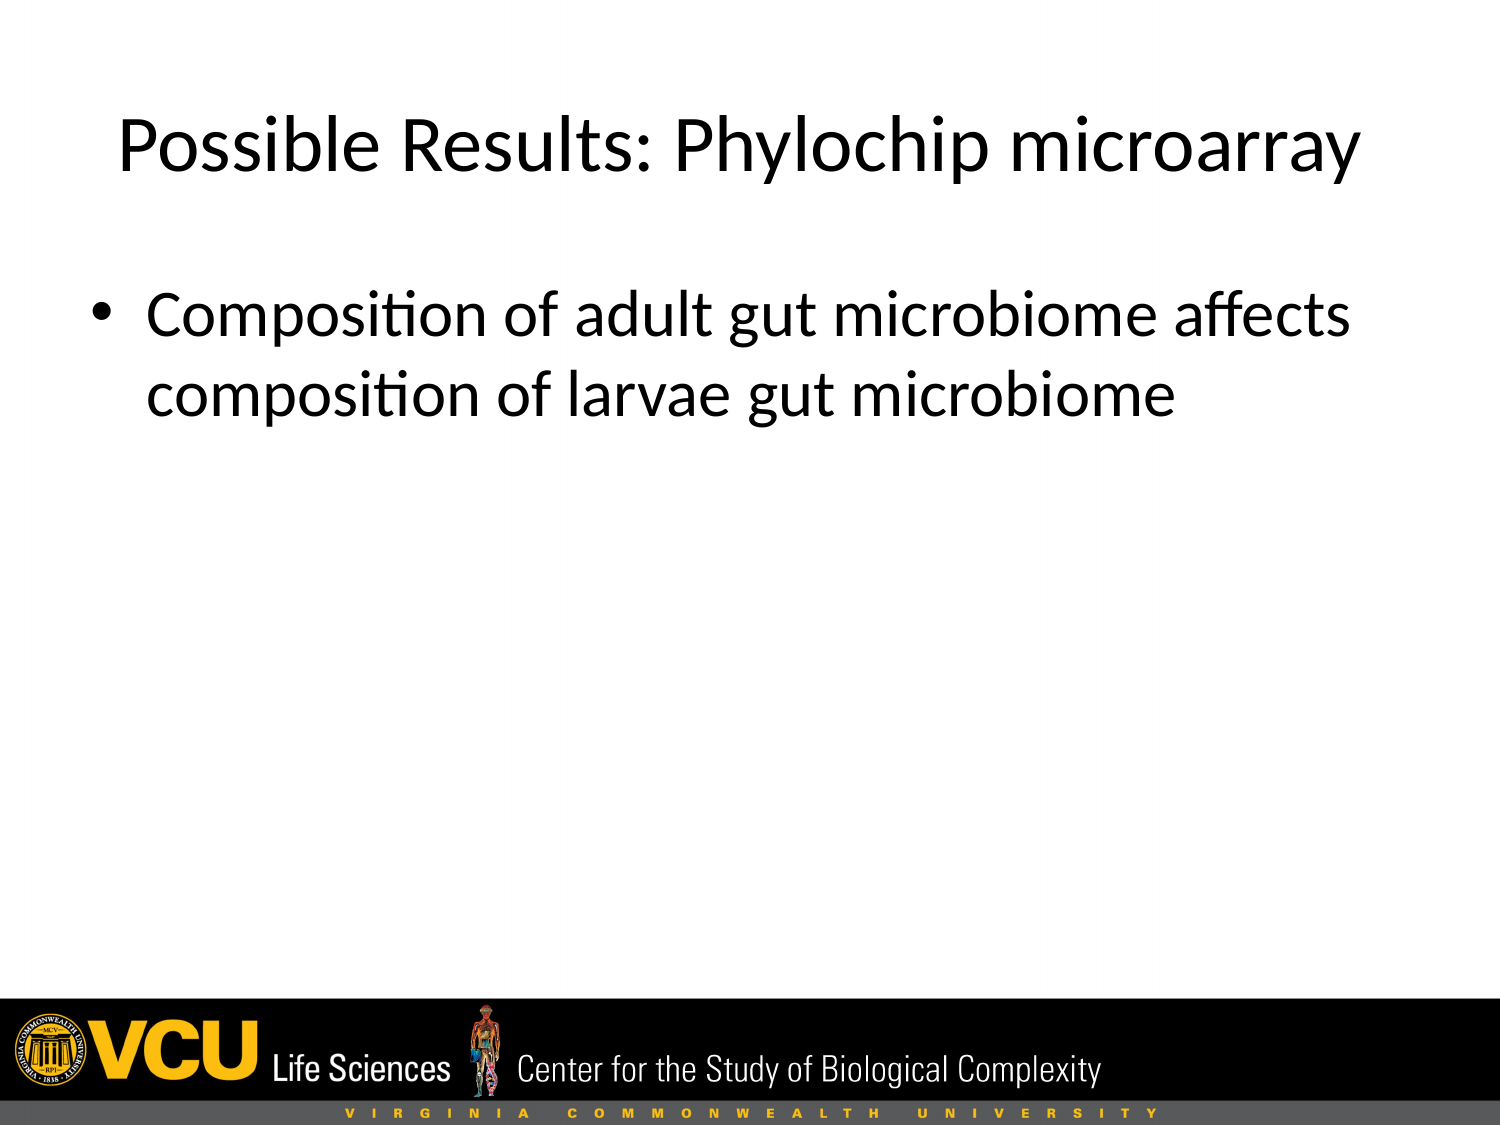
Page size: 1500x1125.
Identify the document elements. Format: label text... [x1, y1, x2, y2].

title Possible Results: Phylochip microarray [75, 45, 1425, 233]
list Composition of adult gut microbiome affects composition of larvae gut microbiome [75, 262, 1425, 1005]
picture [0, 0, 1500, 1125]
